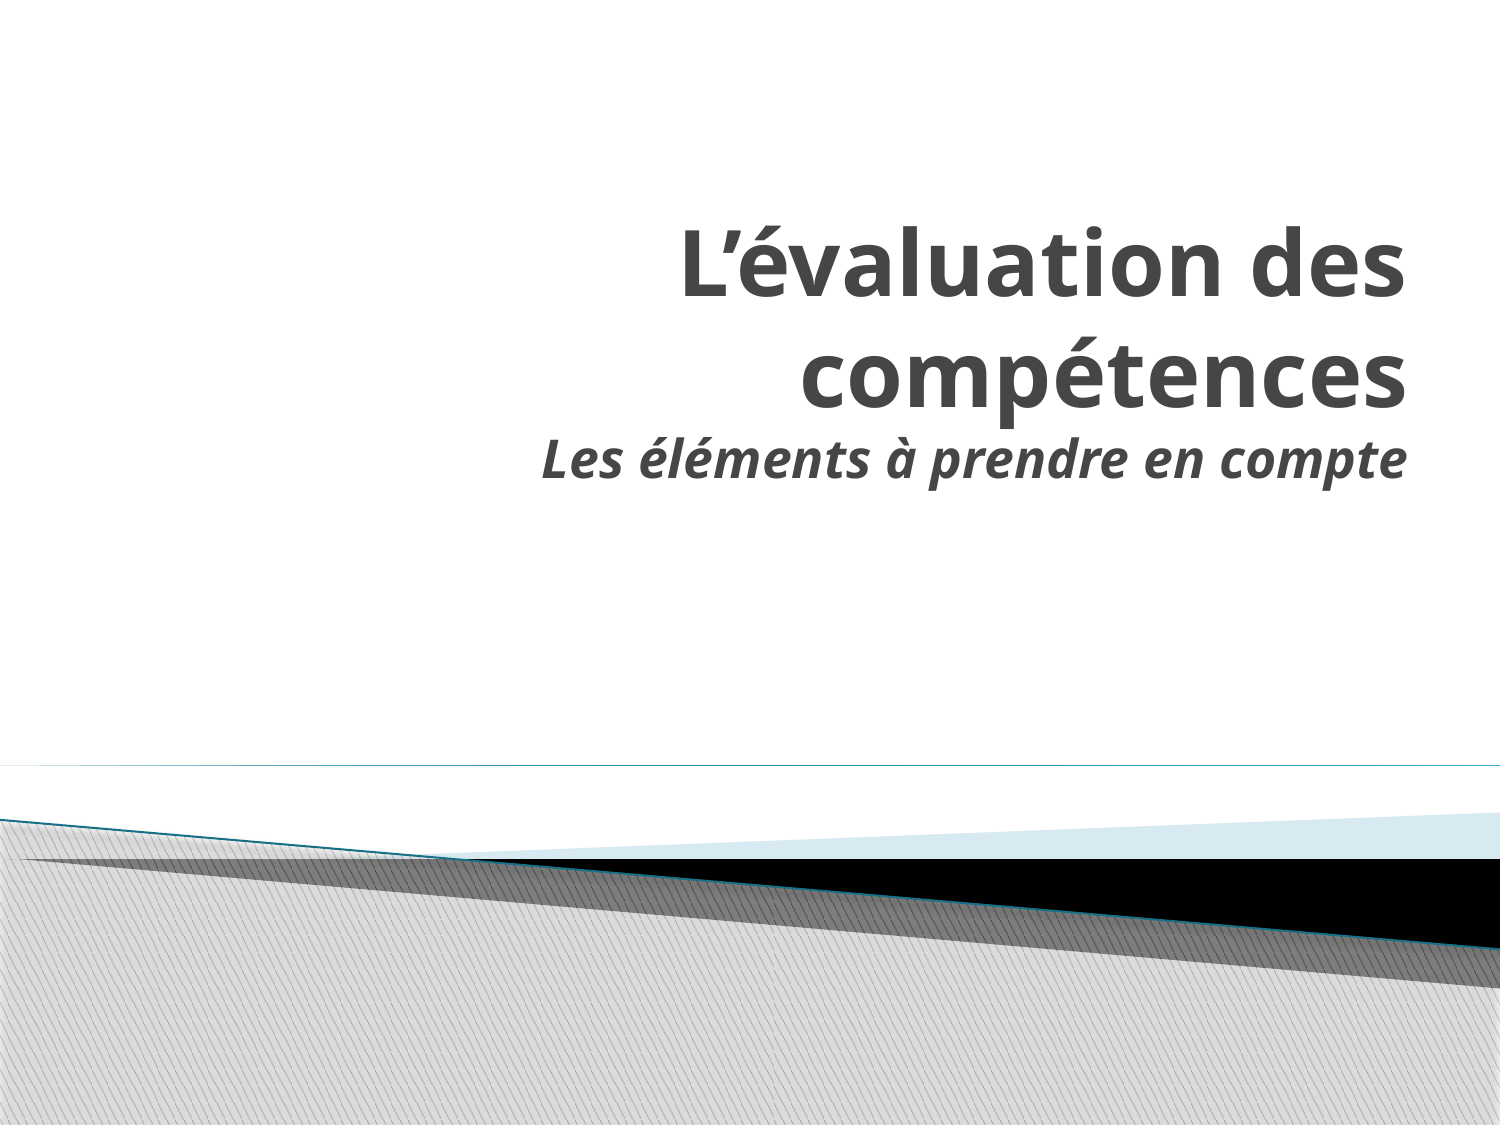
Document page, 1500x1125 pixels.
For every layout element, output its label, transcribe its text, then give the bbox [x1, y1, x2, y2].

picture [5, 859, 1500, 989]
title L’évaluation des compétences Les éléments à prendre en compte [65, 196, 1424, 498]
